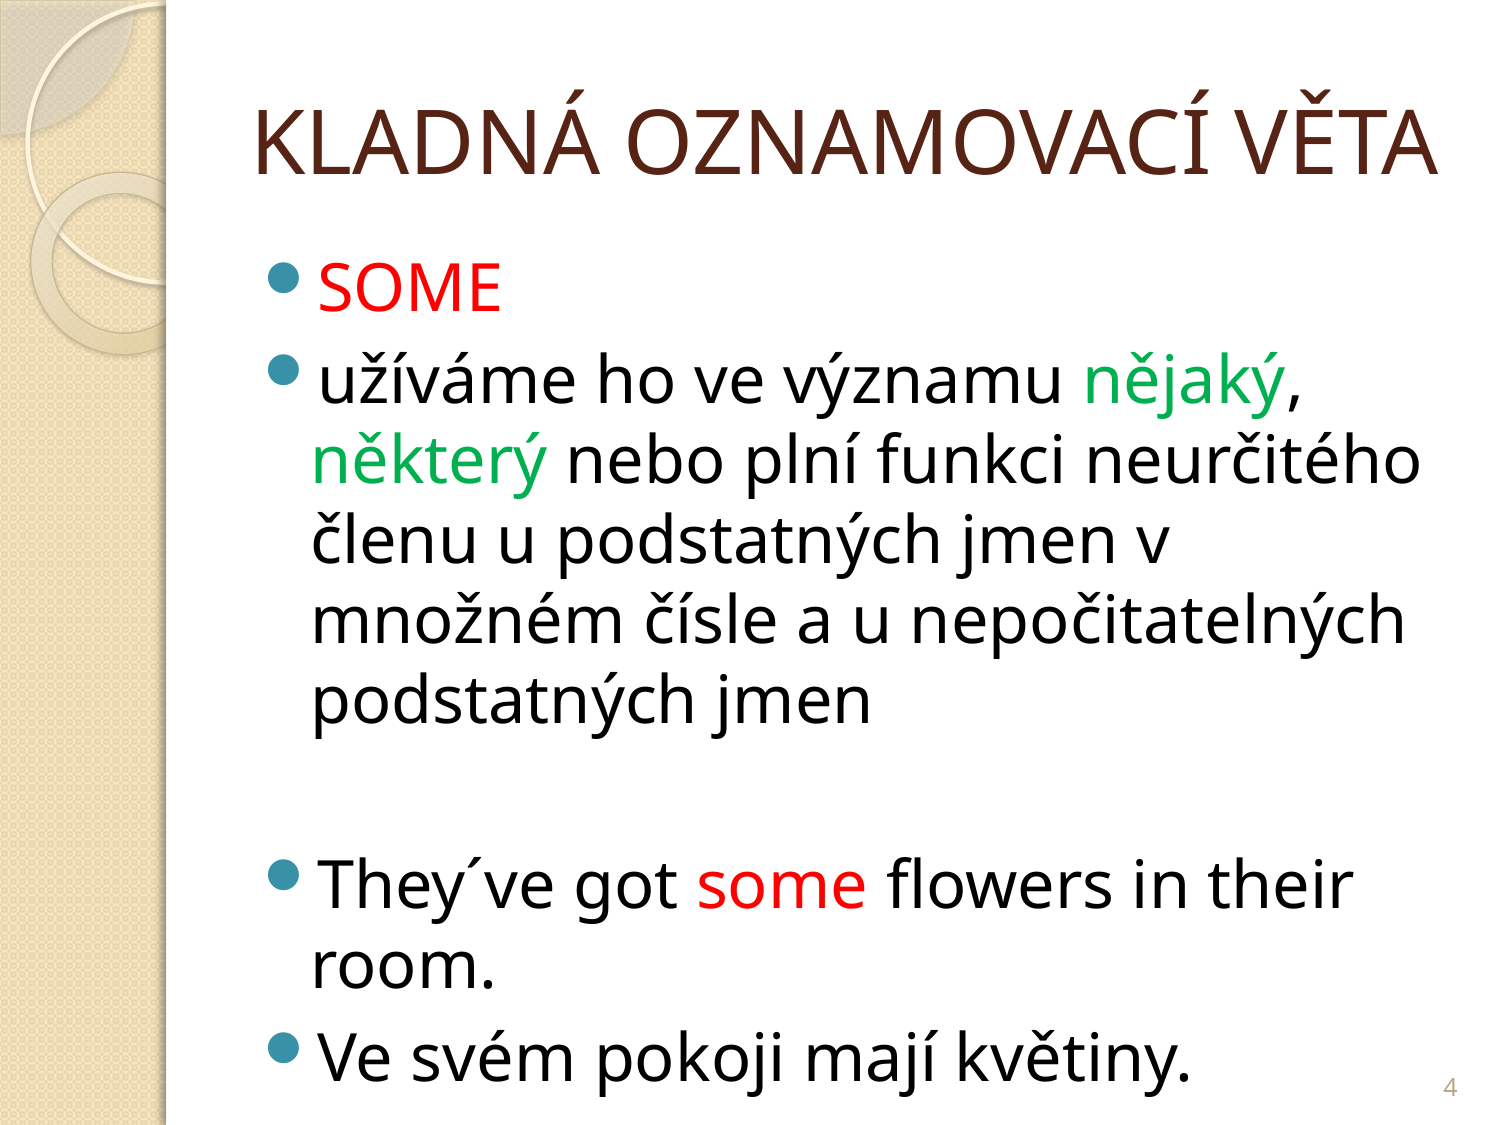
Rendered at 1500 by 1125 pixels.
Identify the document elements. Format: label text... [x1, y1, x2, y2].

title KLADNÁ OZNAMOVACÍ VĚTA [235, 45, 1466, 233]
list SOME užíváme ho ve významu nějaký, některý nebo plní funkci neurčitého členu u podstatných jmen v množném čísle a u nepočitatelných podstatných jmen They´ve got some flowers in their room. Ve svém pokoji mají květiny. [235, 237, 1466, 1025]
slide_number 4 [1413, 1034, 1488, 1113]
